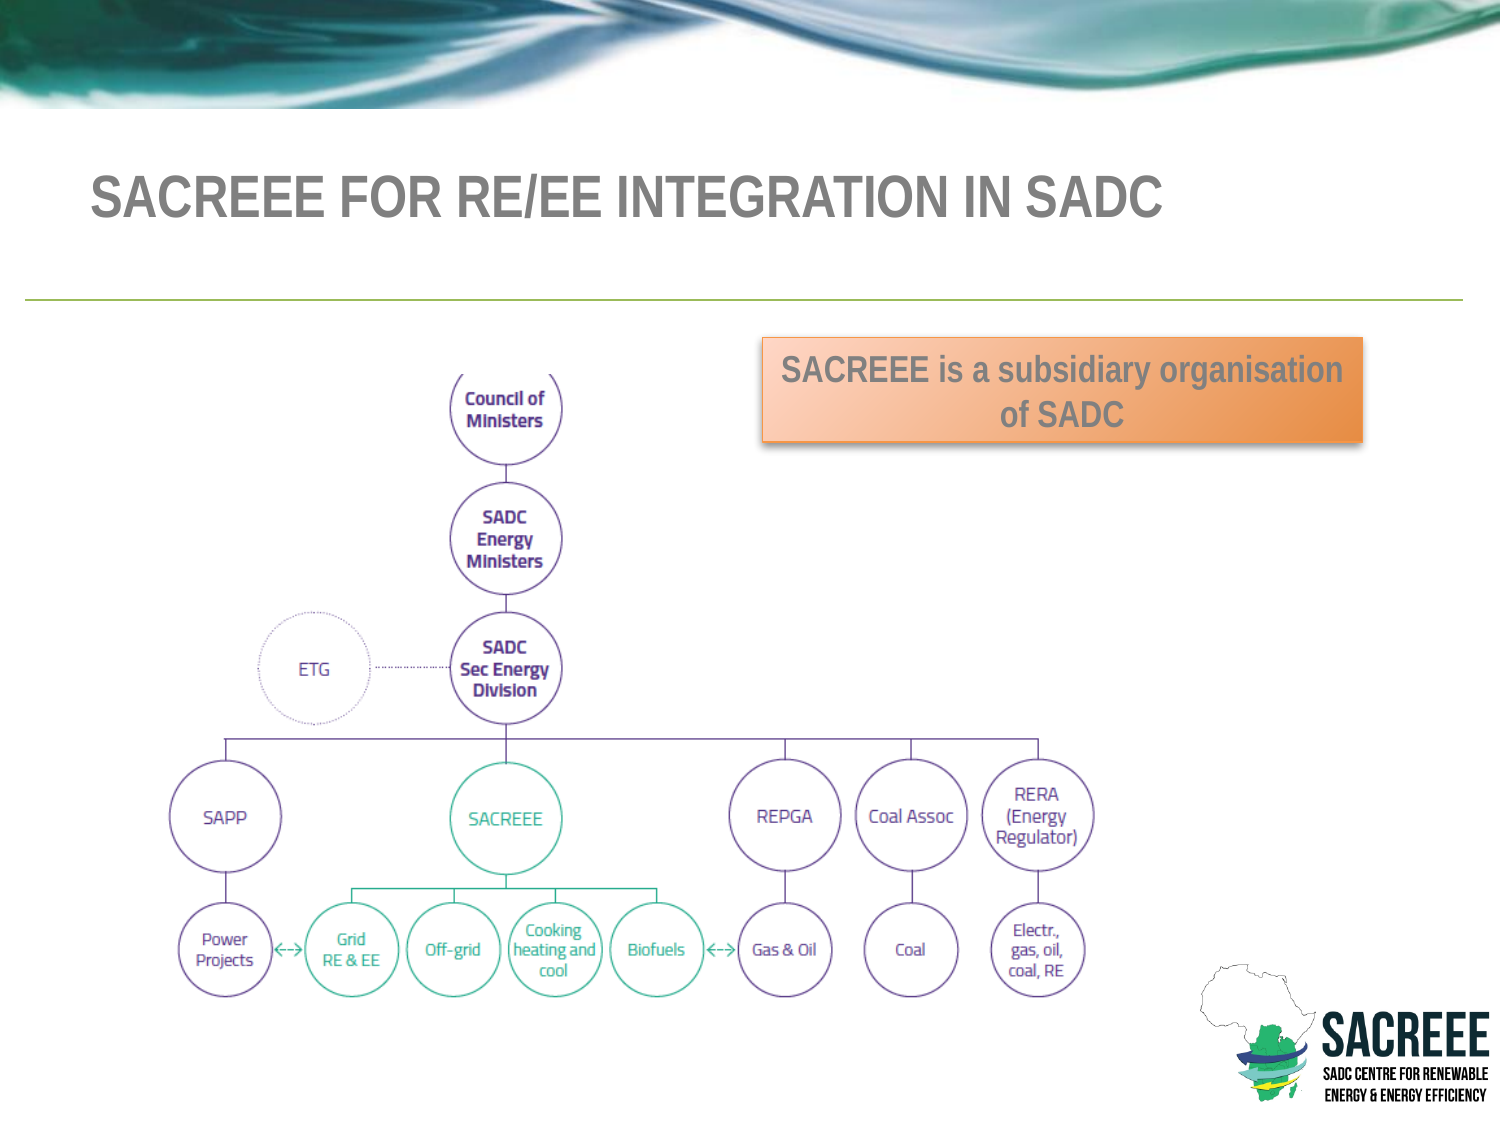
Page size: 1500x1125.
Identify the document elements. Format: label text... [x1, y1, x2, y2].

title SACREEE FOR RE/EE INTEGRATION IN SADC [75, 149, 1425, 300]
picture [1187, 952, 1500, 1125]
picture [0, 0, 1500, 109]
text_box SACREEE is a subsidiary organisation of SADC [762, 337, 1363, 443]
picture [149, 374, 1101, 1000]
